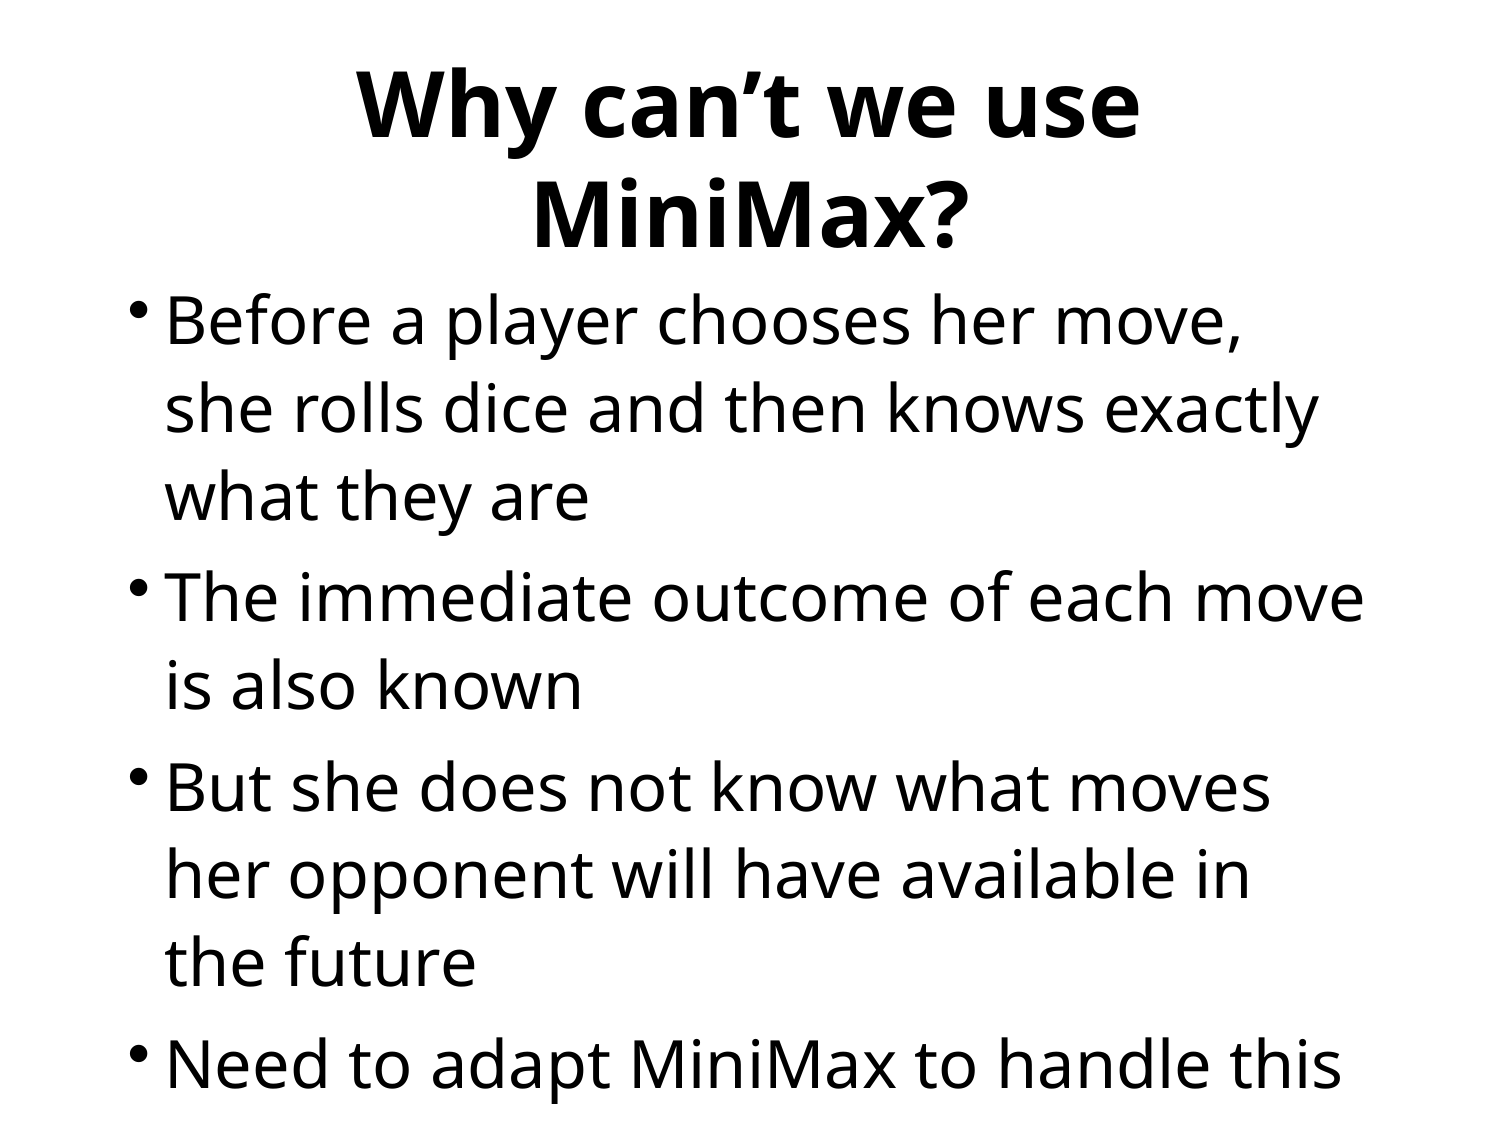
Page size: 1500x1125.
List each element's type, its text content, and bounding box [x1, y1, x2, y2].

list Before a player chooses her move, she rolls dice and then knows exactly what they are The immediate outcome of each move is also known But she does not know what moves her opponent will have available in the future Need to adapt MiniMax to handle this [112, 262, 1388, 1000]
title Why can’t we use MiniMax? [112, 62, 1388, 250]
